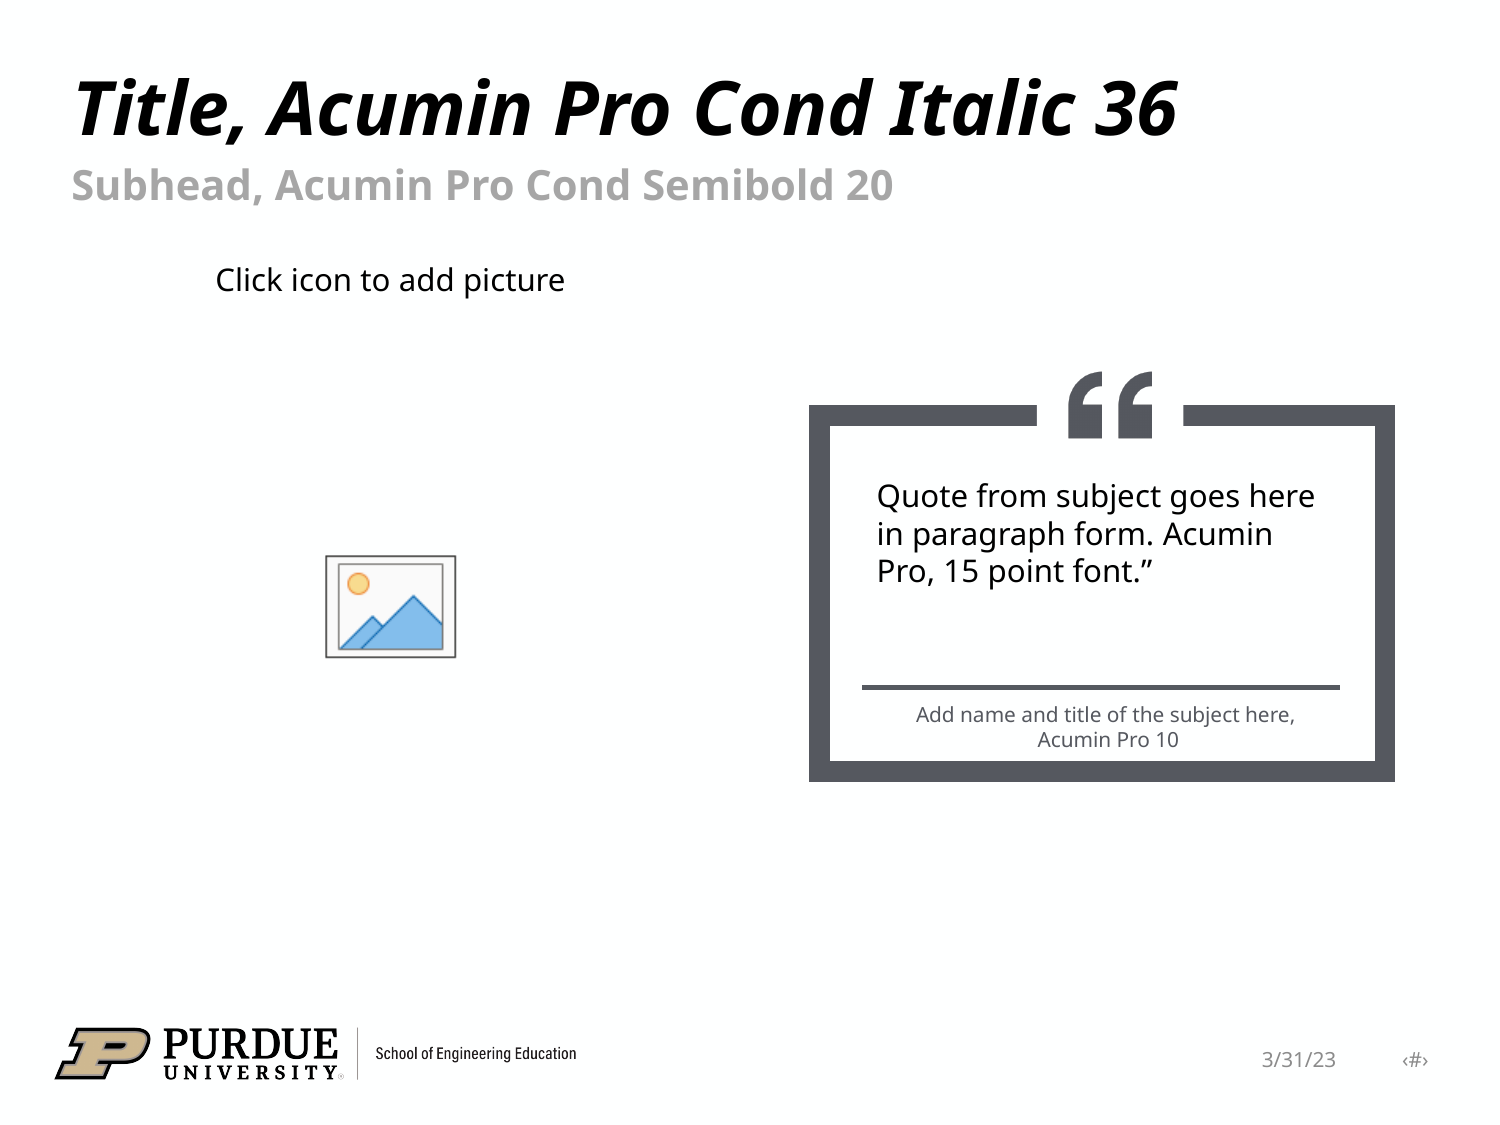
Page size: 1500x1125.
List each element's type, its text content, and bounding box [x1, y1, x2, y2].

picture [54, 253, 727, 962]
footer 3/31/23 ‹#› [1223, 1032, 1444, 1086]
picture [54, 1025, 593, 1083]
title Title, Acumin Pro Cond Italic 36 [57, 63, 1444, 156]
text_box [819, 375, 1385, 772]
picture [1030, 324, 1190, 485]
list Subhead, Acumin Pro Cond Semibold 20 [56, 156, 1444, 217]
